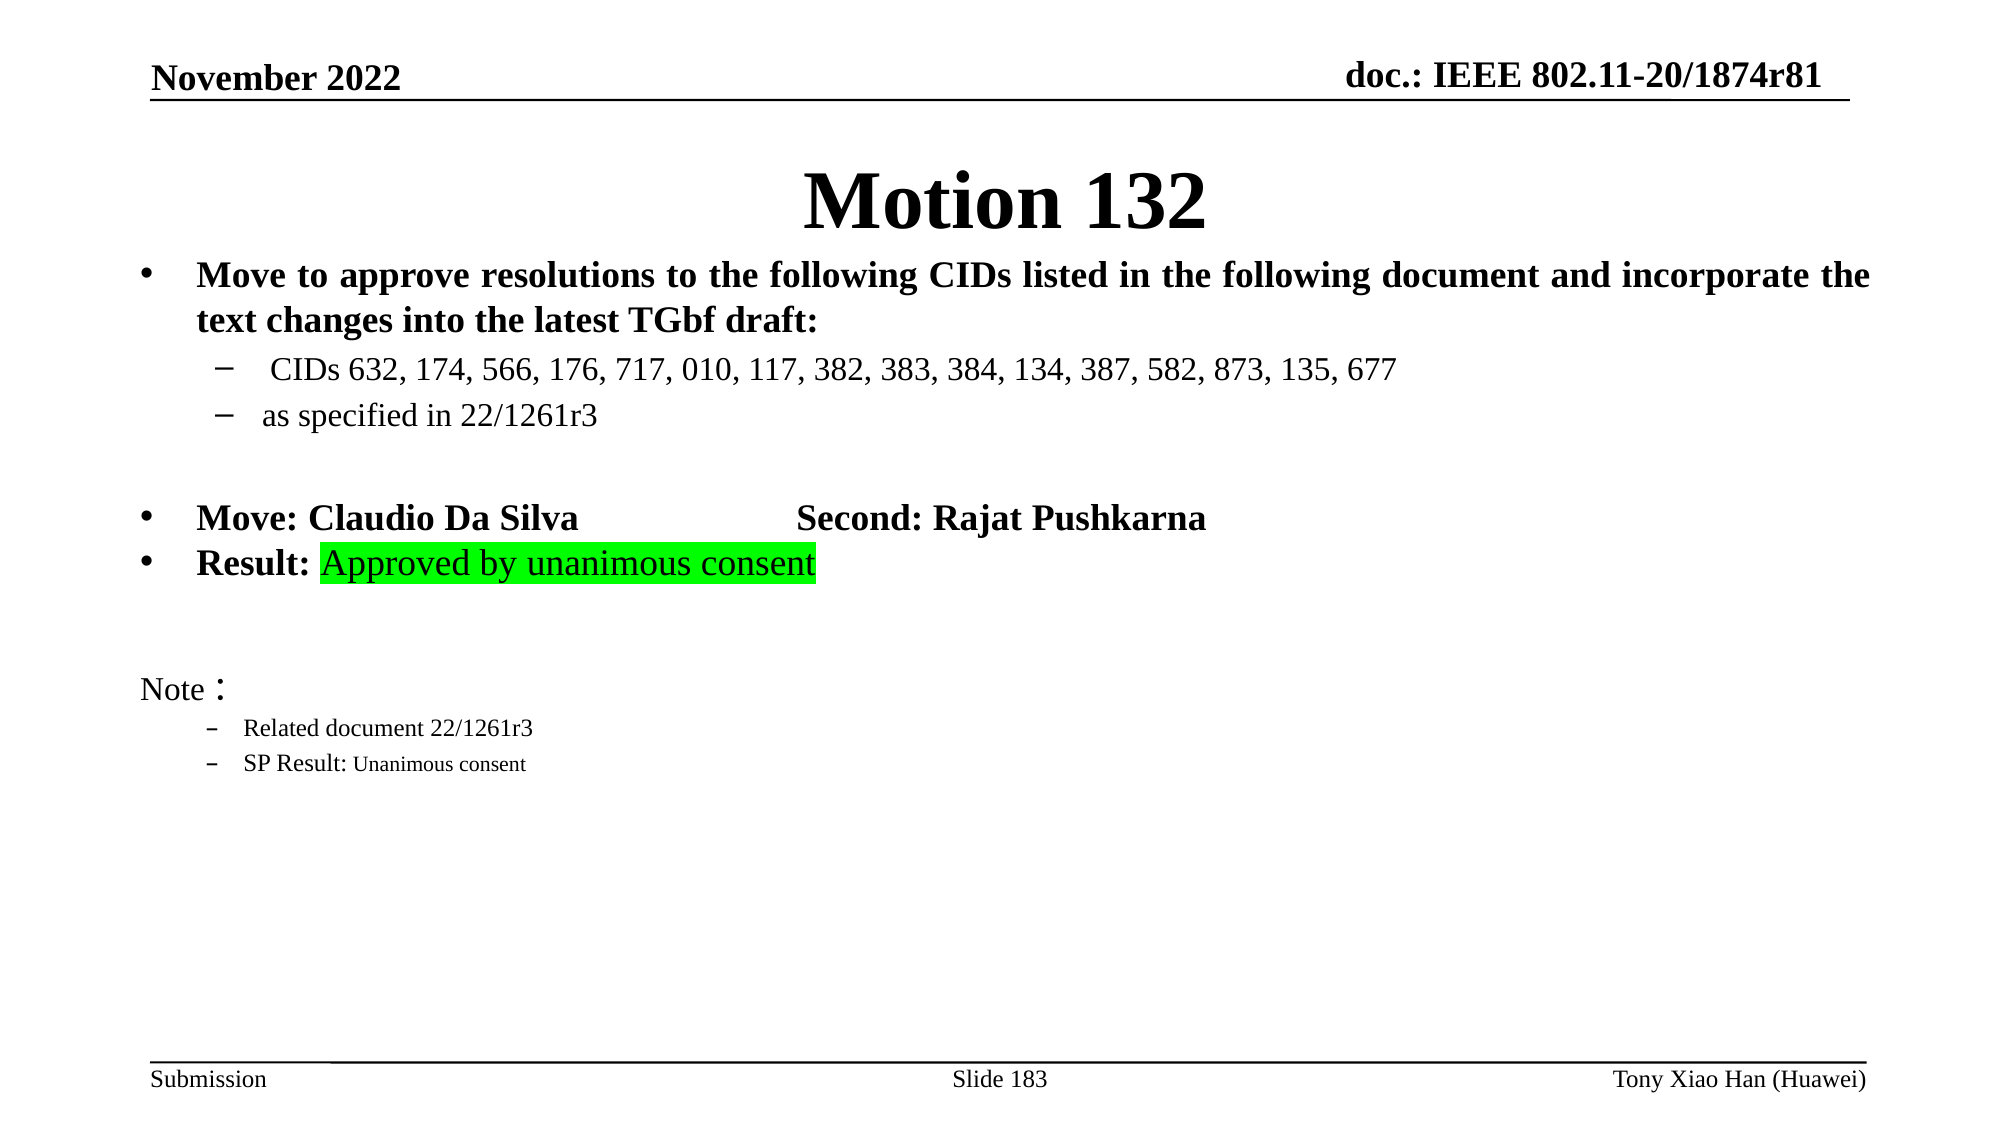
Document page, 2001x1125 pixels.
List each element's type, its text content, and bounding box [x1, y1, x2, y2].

text_box Move to approve resolutions to the following CIDs listed in the following document and incorporate the text changes into the latest TGbf draft: CIDs 632, 174, 566, 176, 717, 010, 117, 382, 383, 384, 134, 387, 582, 873, 135, 677 as specified in 22/1261r3 Move: Claudio Da Silva Second: Rajat Pushkarna Result: Approved by unanimous consent Note： Related document 22/1261r3 SP Result: Unanimous consent [125, 212, 1888, 900]
text_box Motion 132 [368, 137, 1644, 212]
